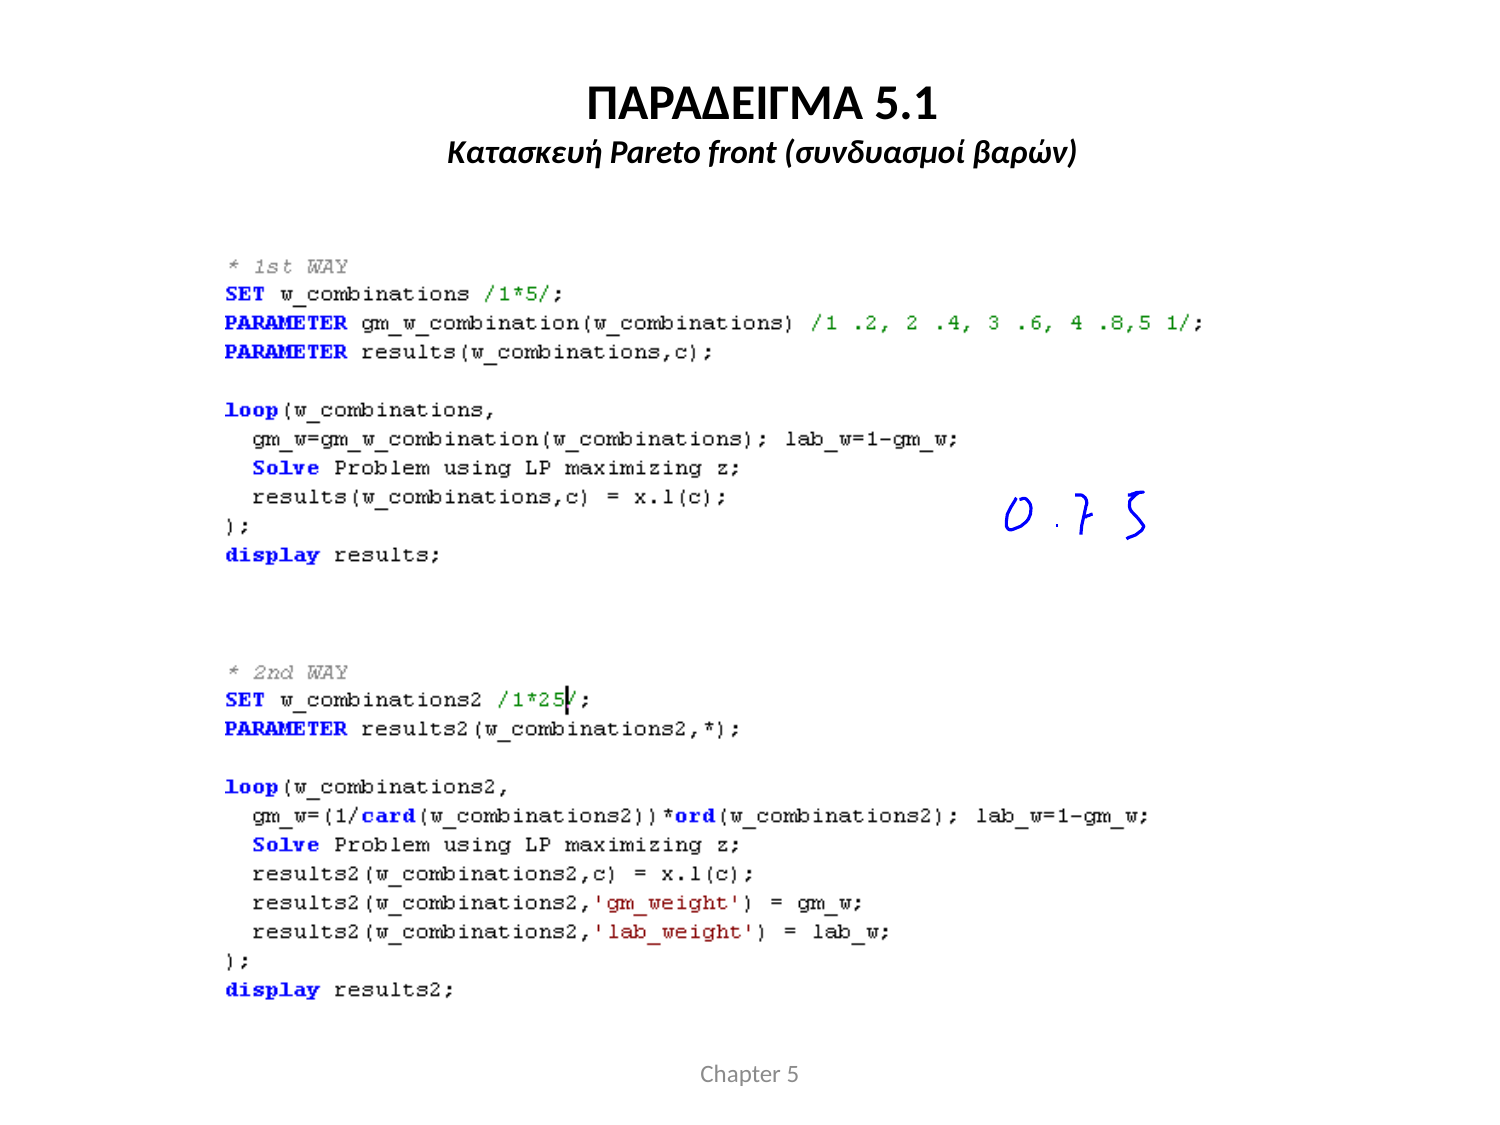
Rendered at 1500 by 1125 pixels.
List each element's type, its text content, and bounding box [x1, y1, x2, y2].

footer Chapter 5 [512, 1072, 988, 1103]
picture [224, 224, 1235, 1063]
text_box ΠΑΡΑΔΕΙΓΜΑ 5.1 Κατασκευή Pareto front (συνδυασμοί βαρών) [124, 62, 1400, 178]
